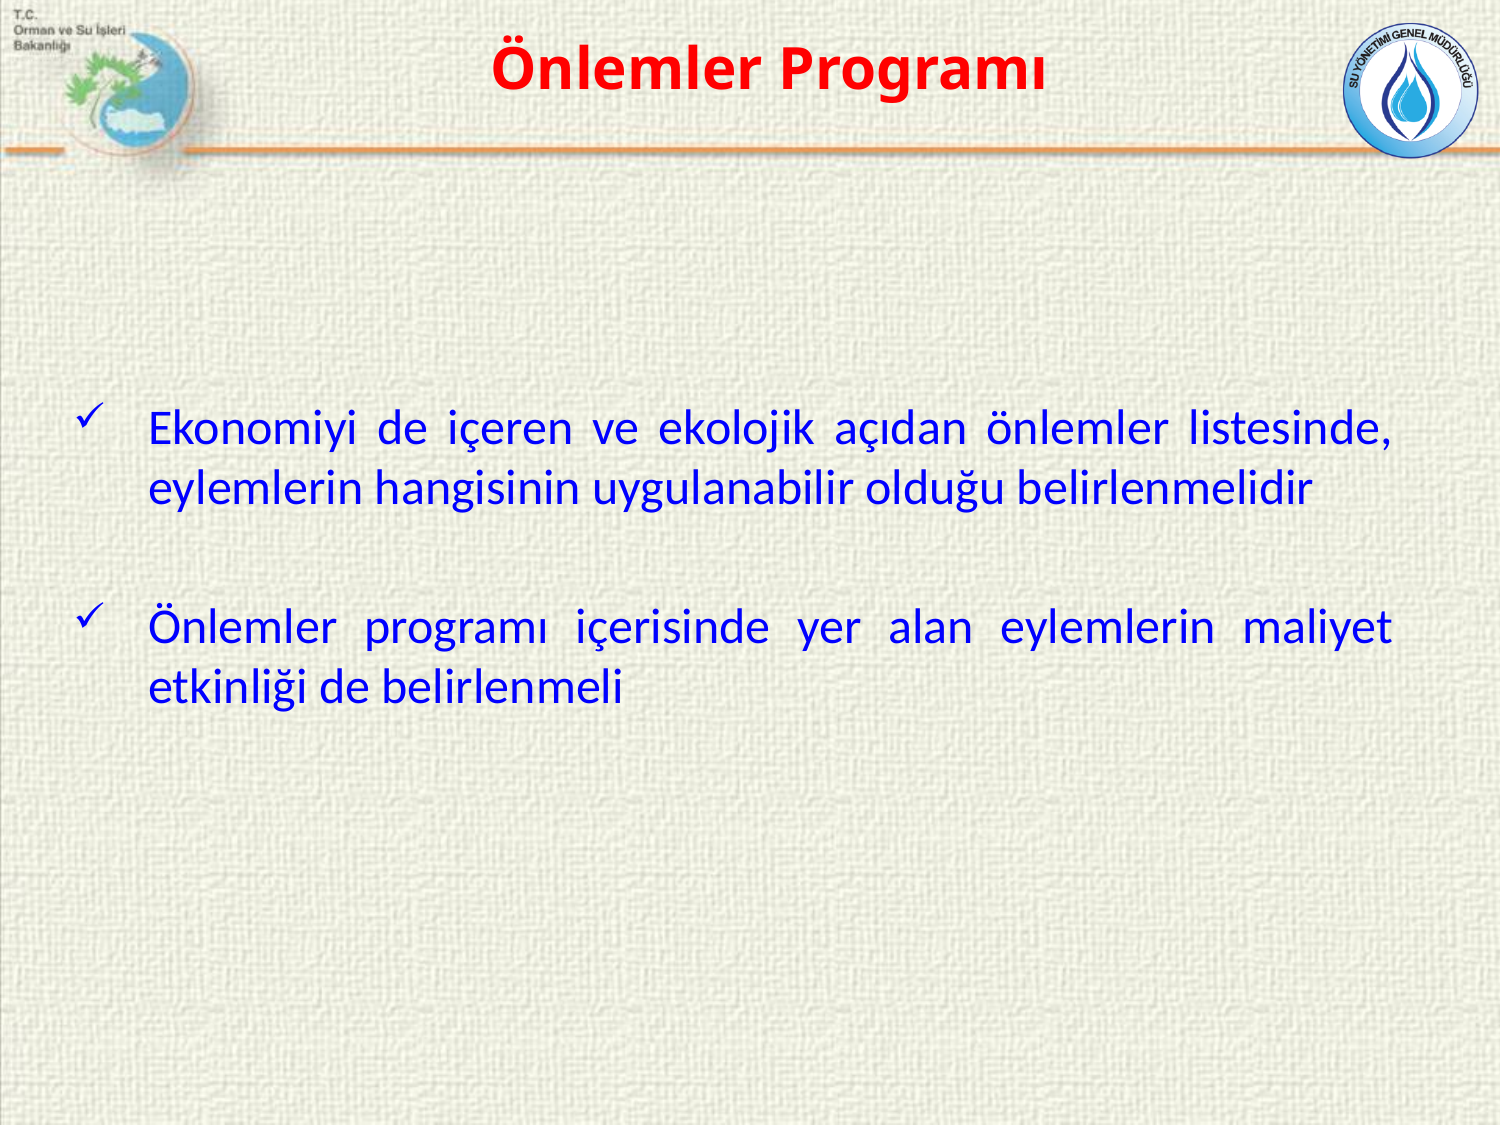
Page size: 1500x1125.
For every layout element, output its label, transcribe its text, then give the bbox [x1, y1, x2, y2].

text_box Önlemler Programı [199, 23, 1325, 109]
picture [0, 0, 1500, 1125]
text_box Ekonomiyi de içeren ve ekolojik açıdan önlemler listesinde, eylemlerin hangisinin uygulanabilir olduğu belirlenmelidir Önlemler programı içerisinde yer alan eylemlerin maliyet etkinliği de belirlenmeli [58, 386, 1409, 786]
